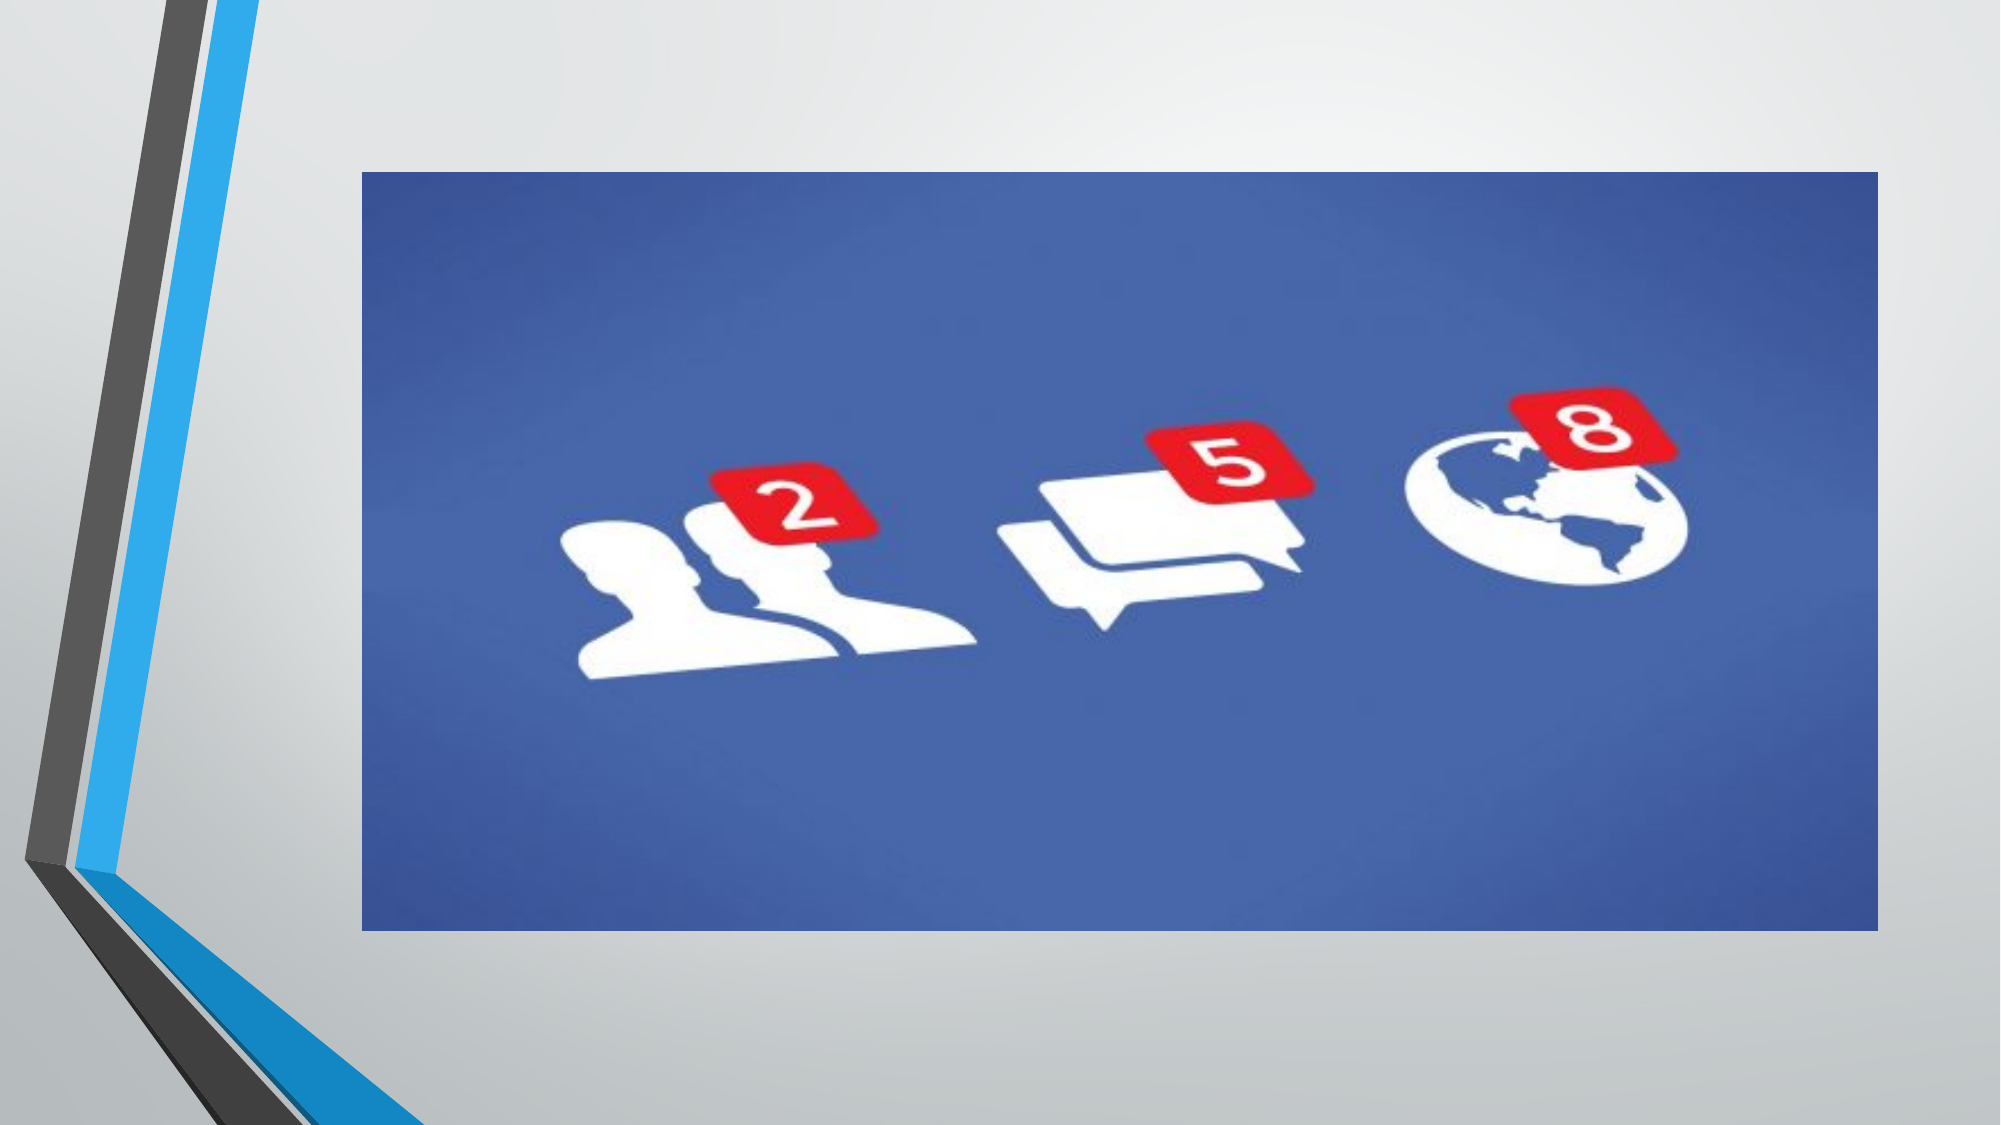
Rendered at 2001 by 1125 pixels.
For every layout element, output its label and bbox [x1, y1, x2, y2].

list [361, 172, 1878, 931]
